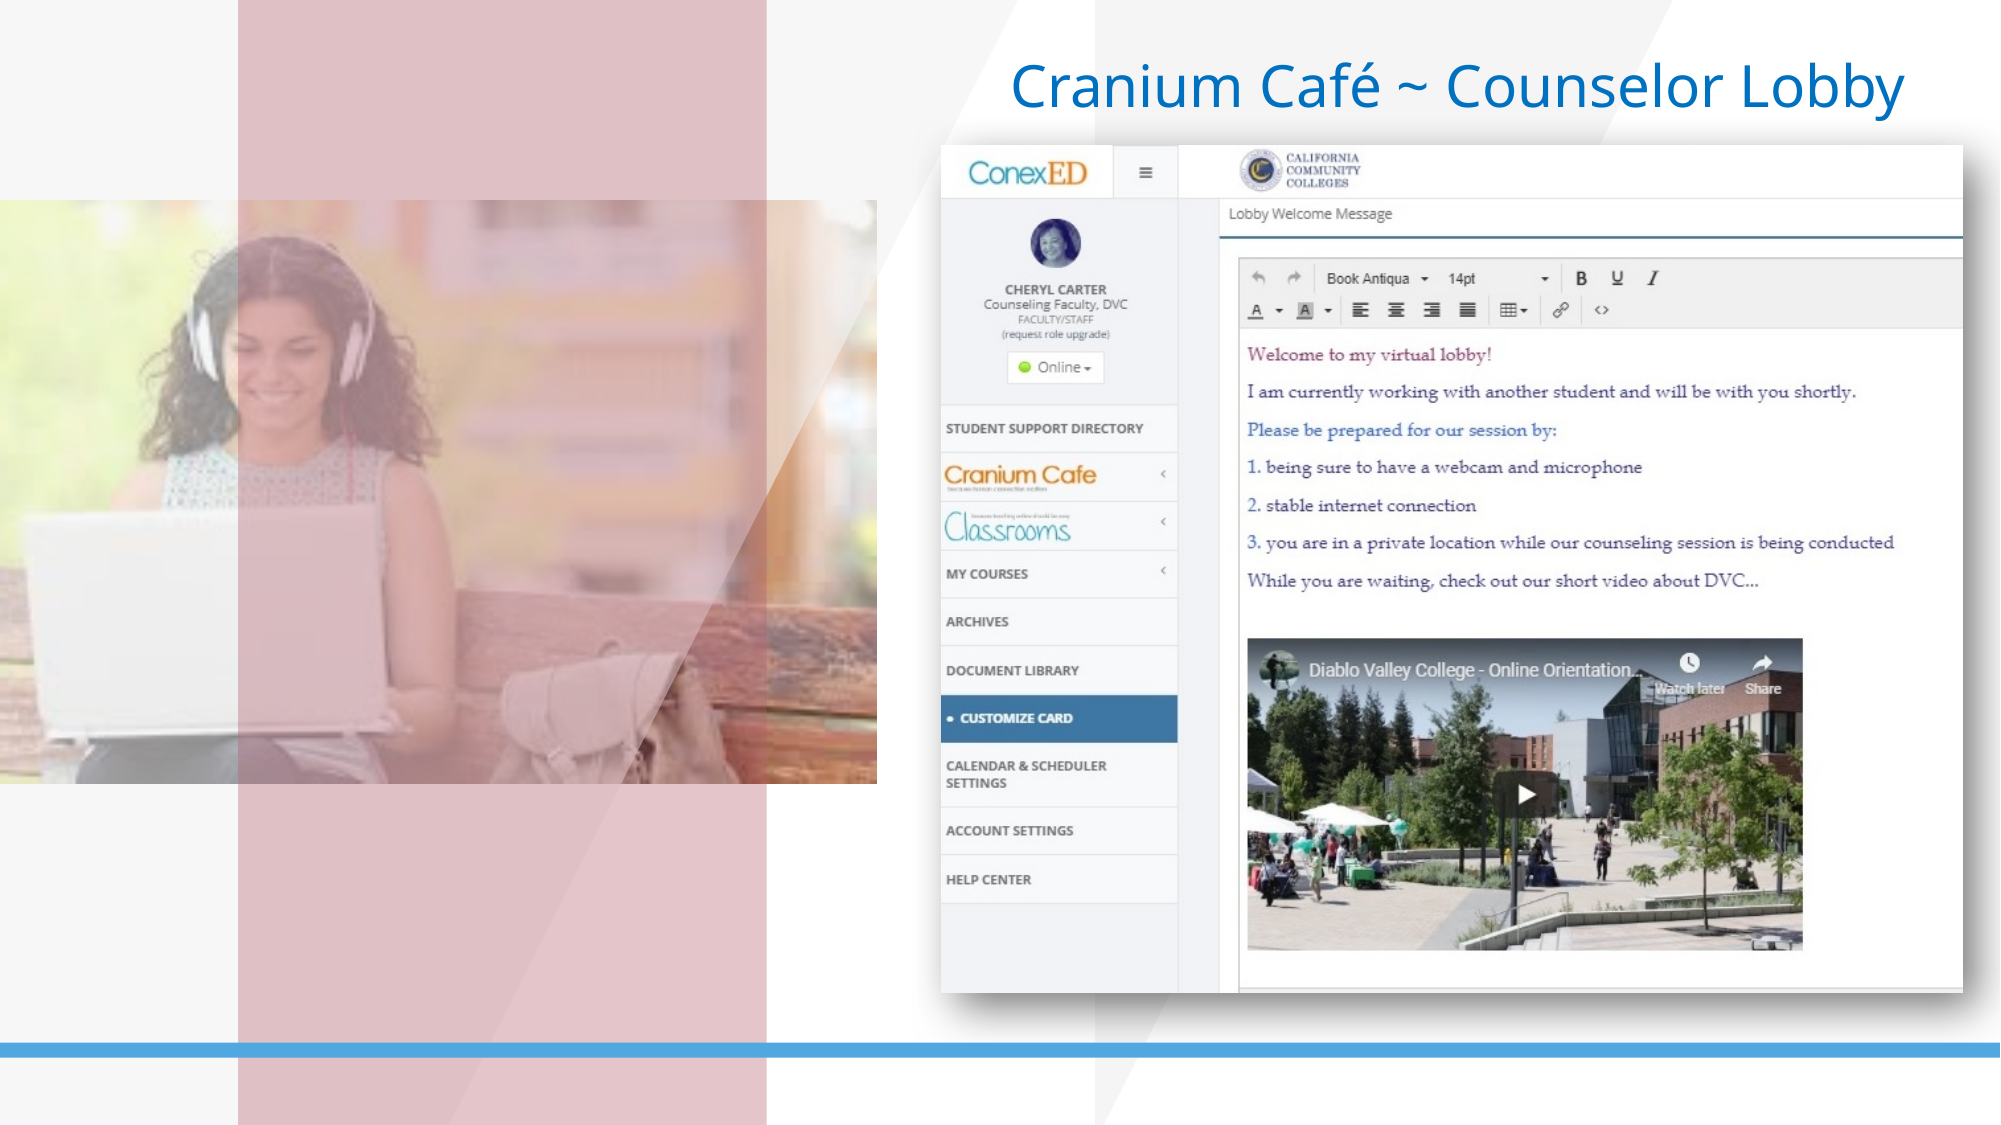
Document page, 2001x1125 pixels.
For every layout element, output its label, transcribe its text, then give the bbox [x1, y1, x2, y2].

title Cranium Café ~ Counselor Lobby [1018, 18, 1975, 128]
picture [941, 145, 1963, 993]
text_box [0, 0, 1018, 1125]
text_box [1018, 1042, 2000, 1059]
